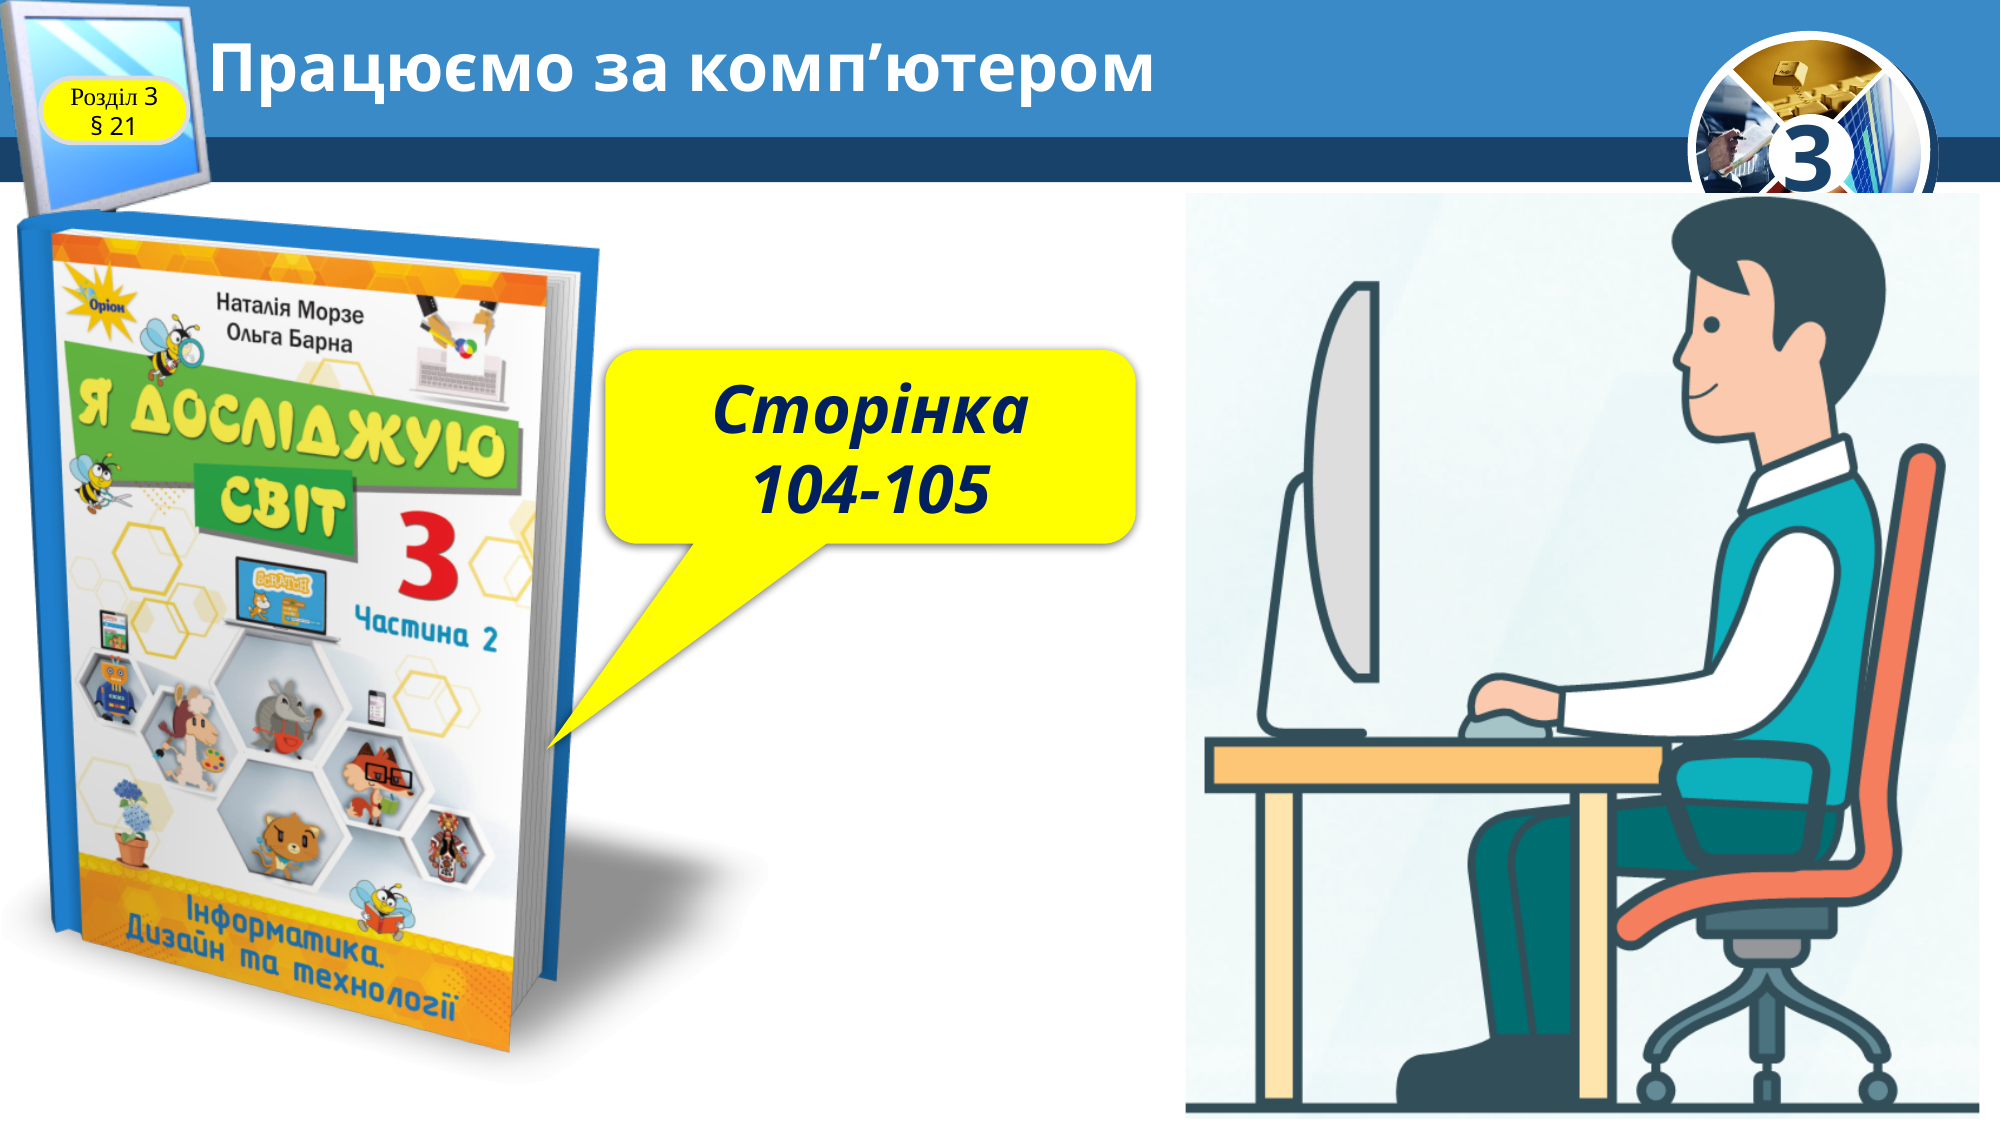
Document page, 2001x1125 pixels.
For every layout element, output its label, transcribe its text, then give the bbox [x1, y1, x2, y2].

title Працюємо за комп’ютером [212, 26, 1678, 114]
picture [1733, 40, 1883, 122]
text_box Сторінка 104-105 [768, 350, 1136, 587]
picture [0, 0, 768, 1124]
picture [1185, 73, 1980, 1119]
